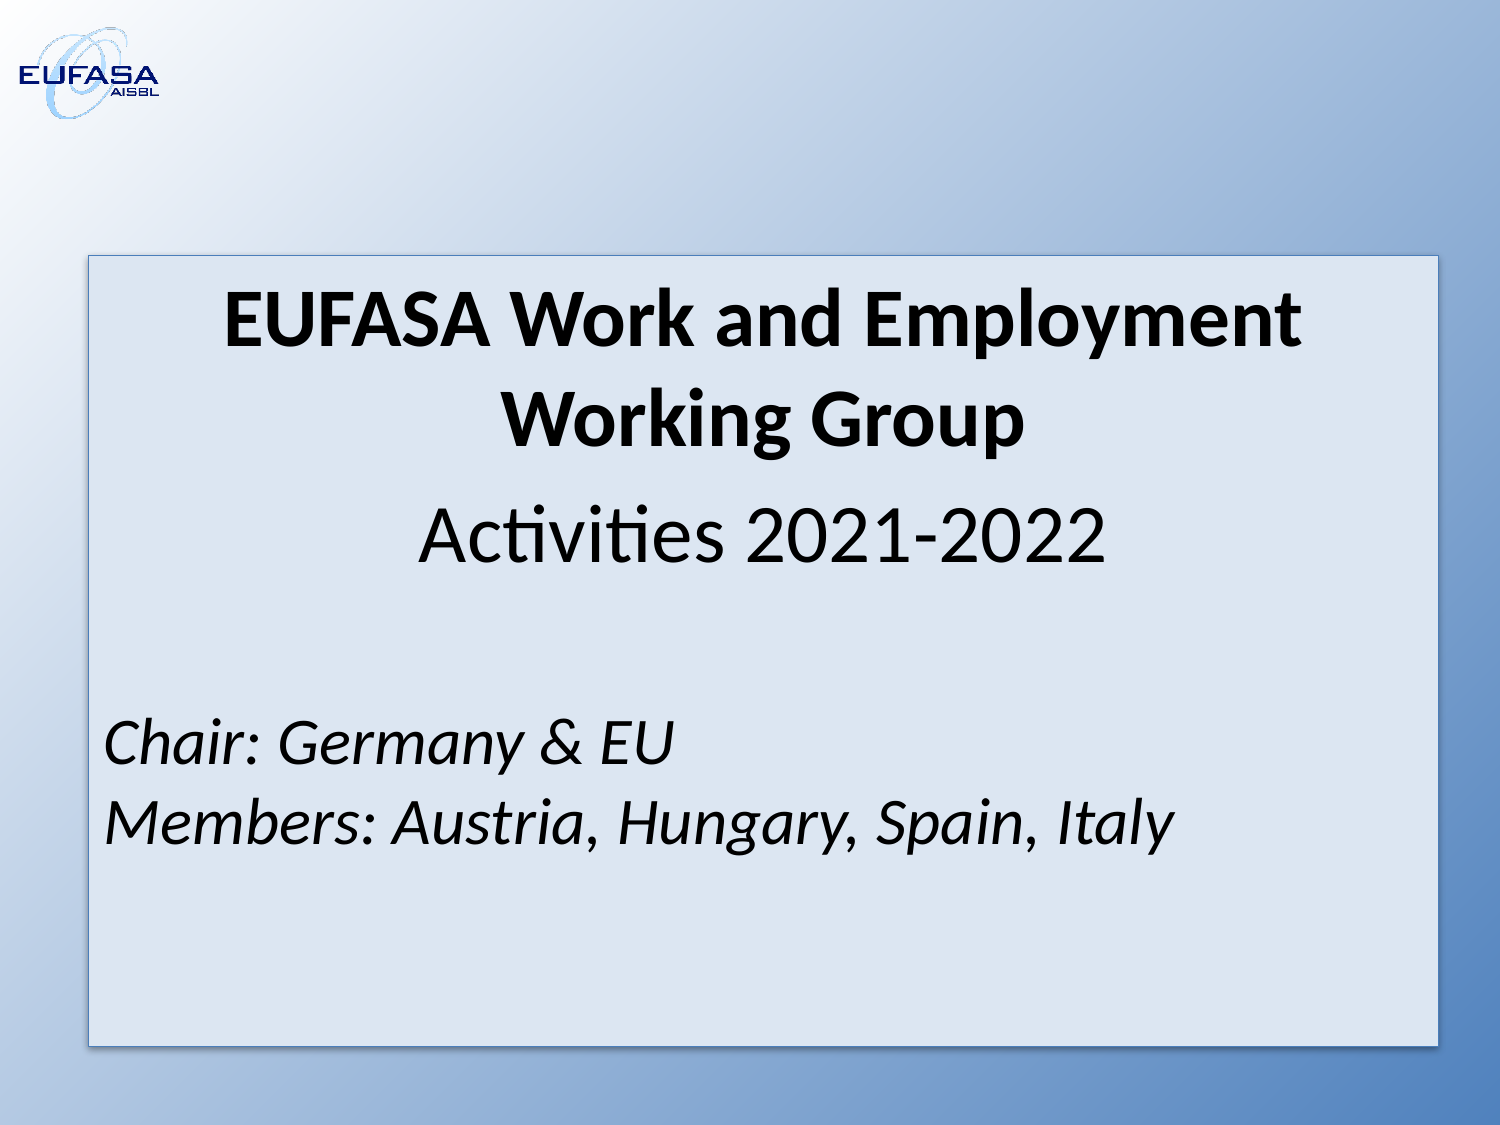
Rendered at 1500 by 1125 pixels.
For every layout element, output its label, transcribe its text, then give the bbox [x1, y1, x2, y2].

title [253, 45, 1425, 233]
picture [4, 0, 175, 160]
list EUFASA Work and Employment Working Group Activities 2021-2022 Chair: Germany & EU Members: Austria, Hungary, Spain, Italy [88, 255, 1439, 1047]
